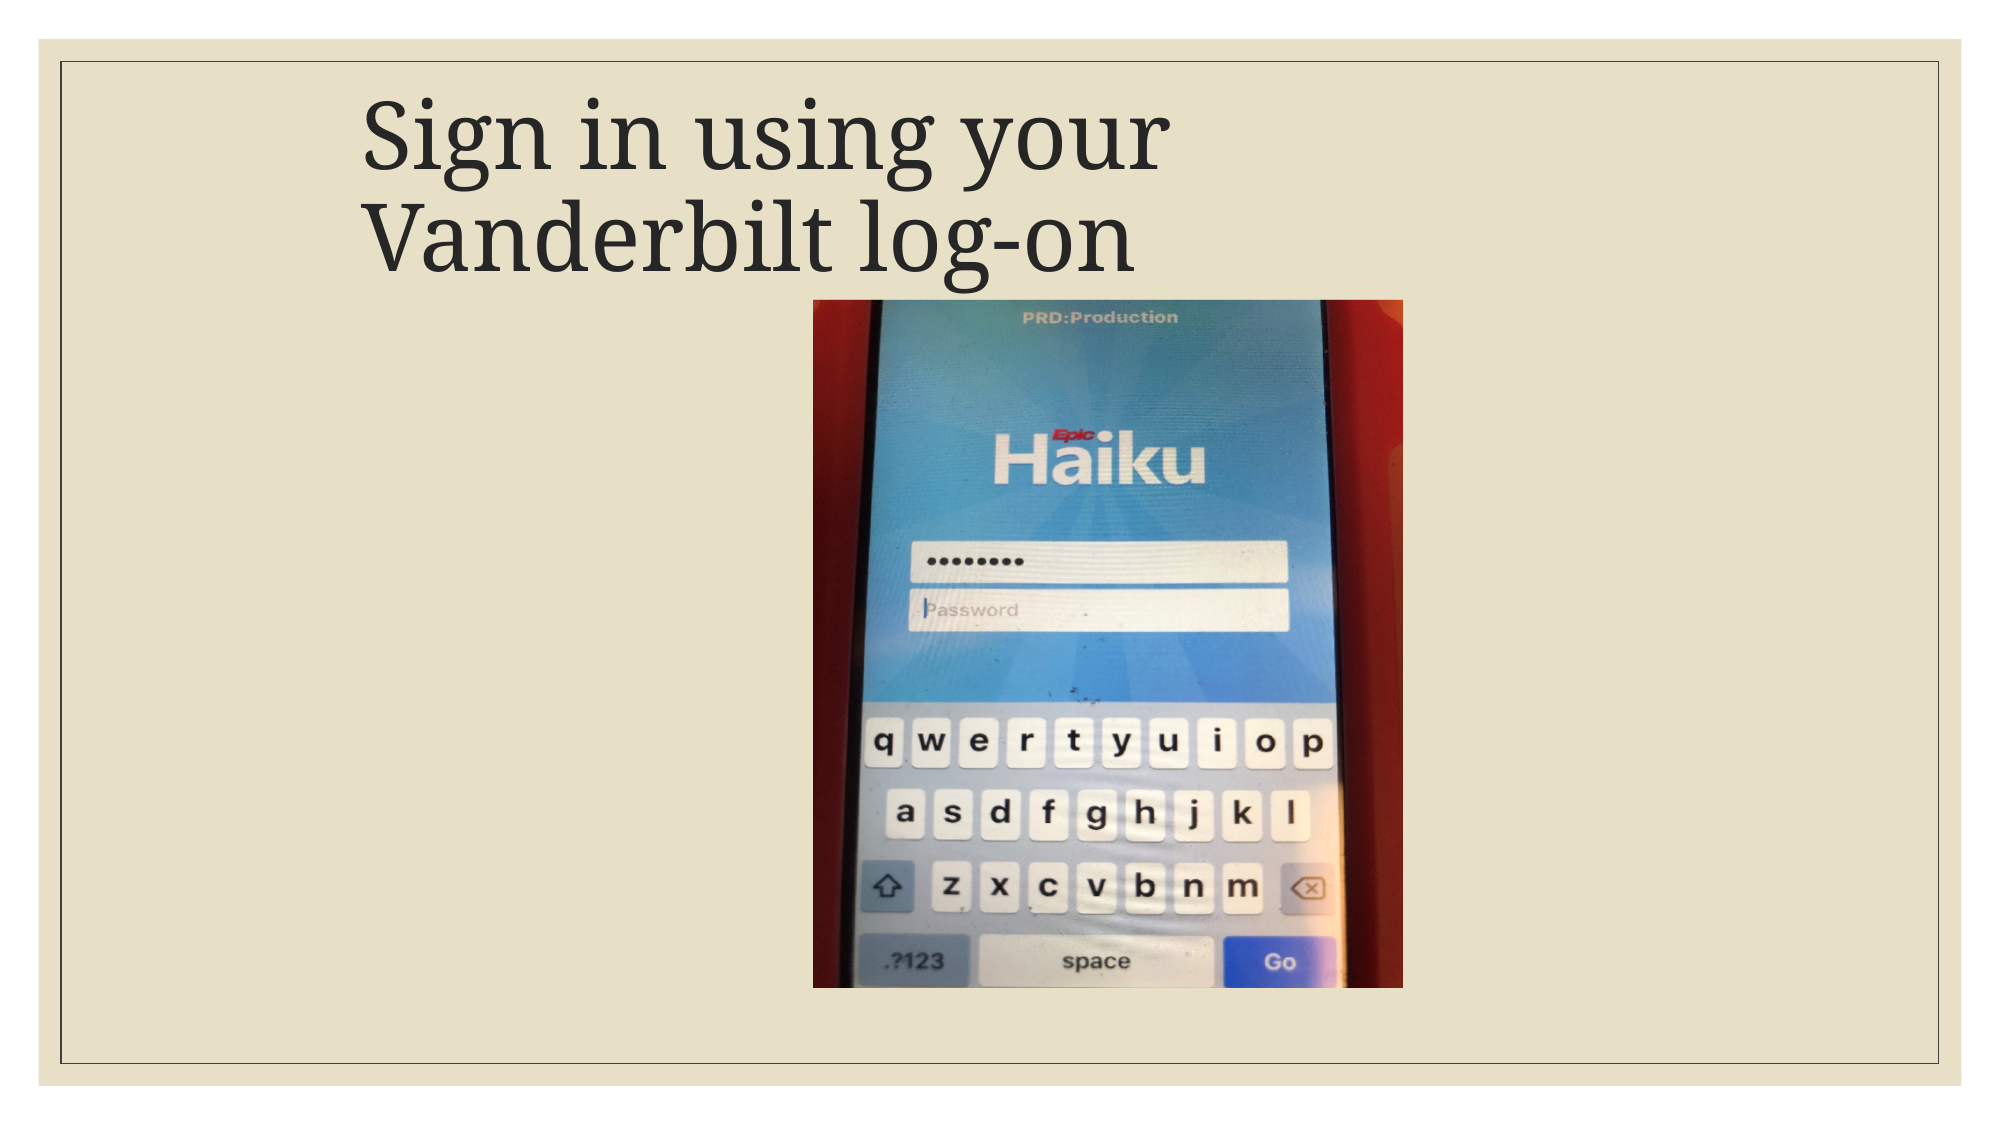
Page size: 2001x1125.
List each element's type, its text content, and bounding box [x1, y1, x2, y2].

picture [813, 940, 1403, 987]
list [763, 348, 1452, 940]
title Sign in using your Vanderbilt log-on [346, 80, 1658, 300]
picture [813, 300, 1403, 348]
